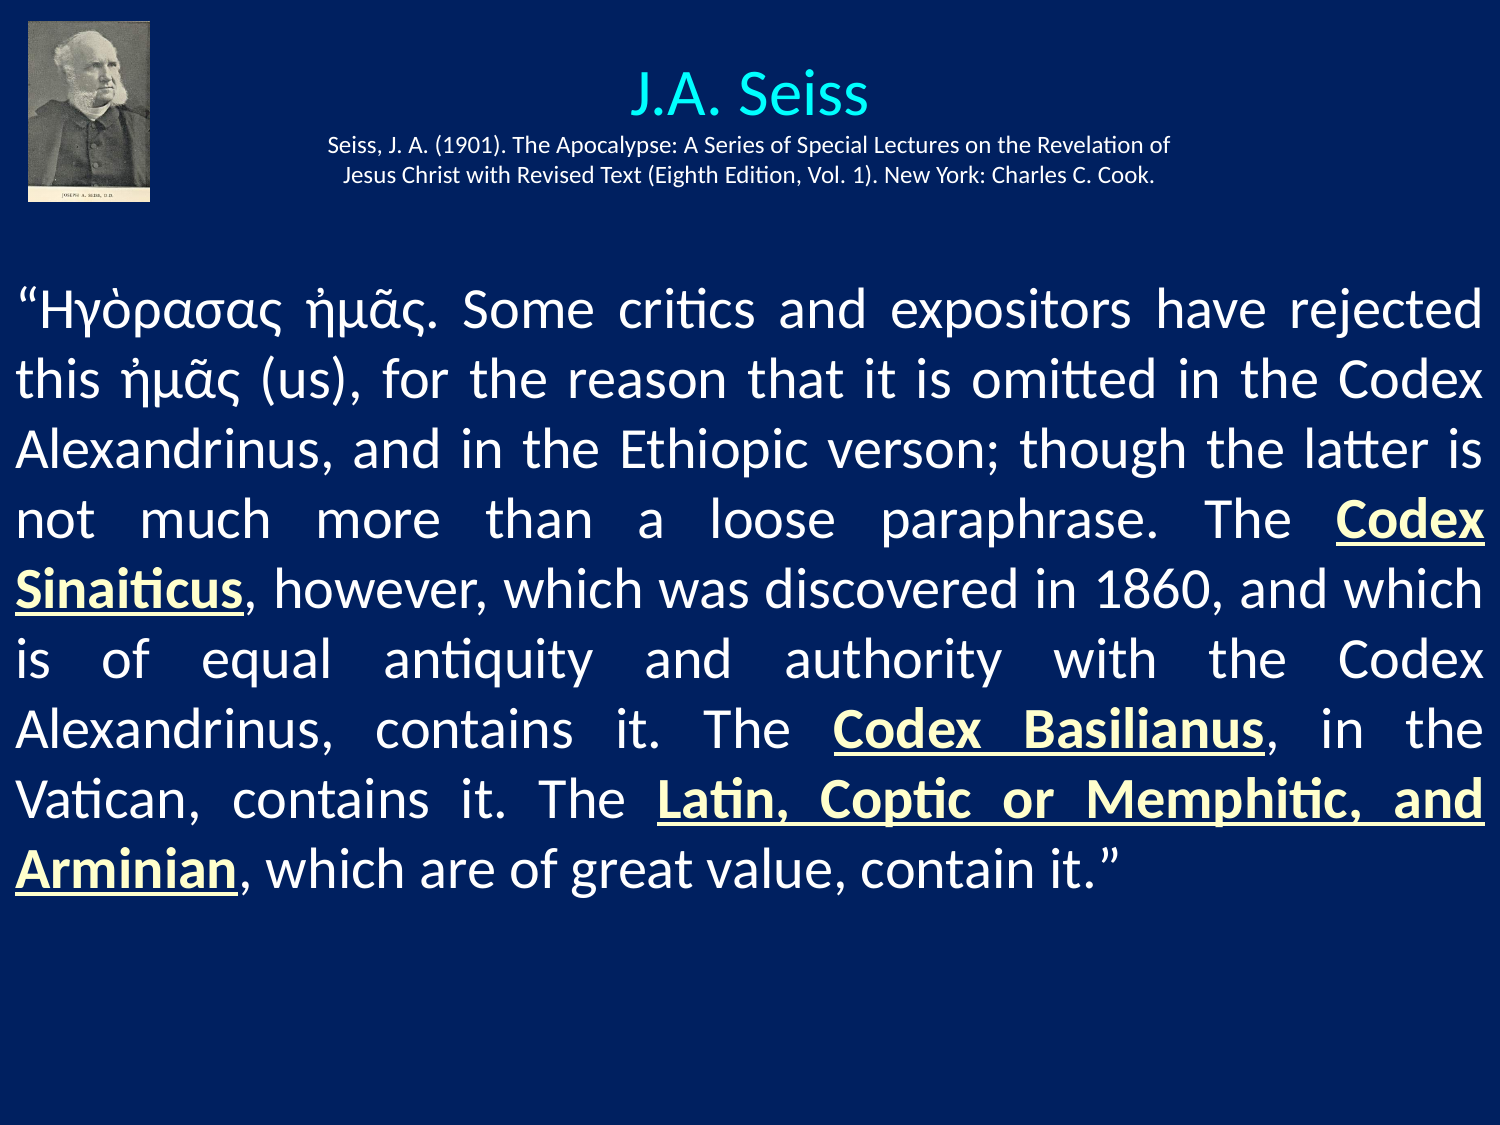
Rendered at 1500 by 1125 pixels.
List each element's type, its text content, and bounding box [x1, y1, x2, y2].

picture [28, 21, 151, 202]
list “Ηγὸρασας ἠμᾶς. Some critics and expositors have rejected this ἠμᾶς (us), for the reason that it is omitted in the Codex Alexandrinus, and in the Ethiopic verson; though the latter is not much more than a loose paraphrase. The Codex Sinaiticus, however, which was discovered in 1860, and which is of equal antiquity and authority with the Codex Alexandrinus, contains it. The Codex Basilianus, in the Vatican, contains it. The Latin, Coptic or Memphitic, and Arminian, which are of great value, contain it.” [0, 262, 1500, 939]
title J.A. Seiss Seiss, J. A. (1901). The Apocalypse: A Series of Special Lectures on the Revelation of Jesus Christ with Revised Text (Eighth Edition, Vol. 1). New York: Charles C. Cook. [296, 37, 1204, 200]
